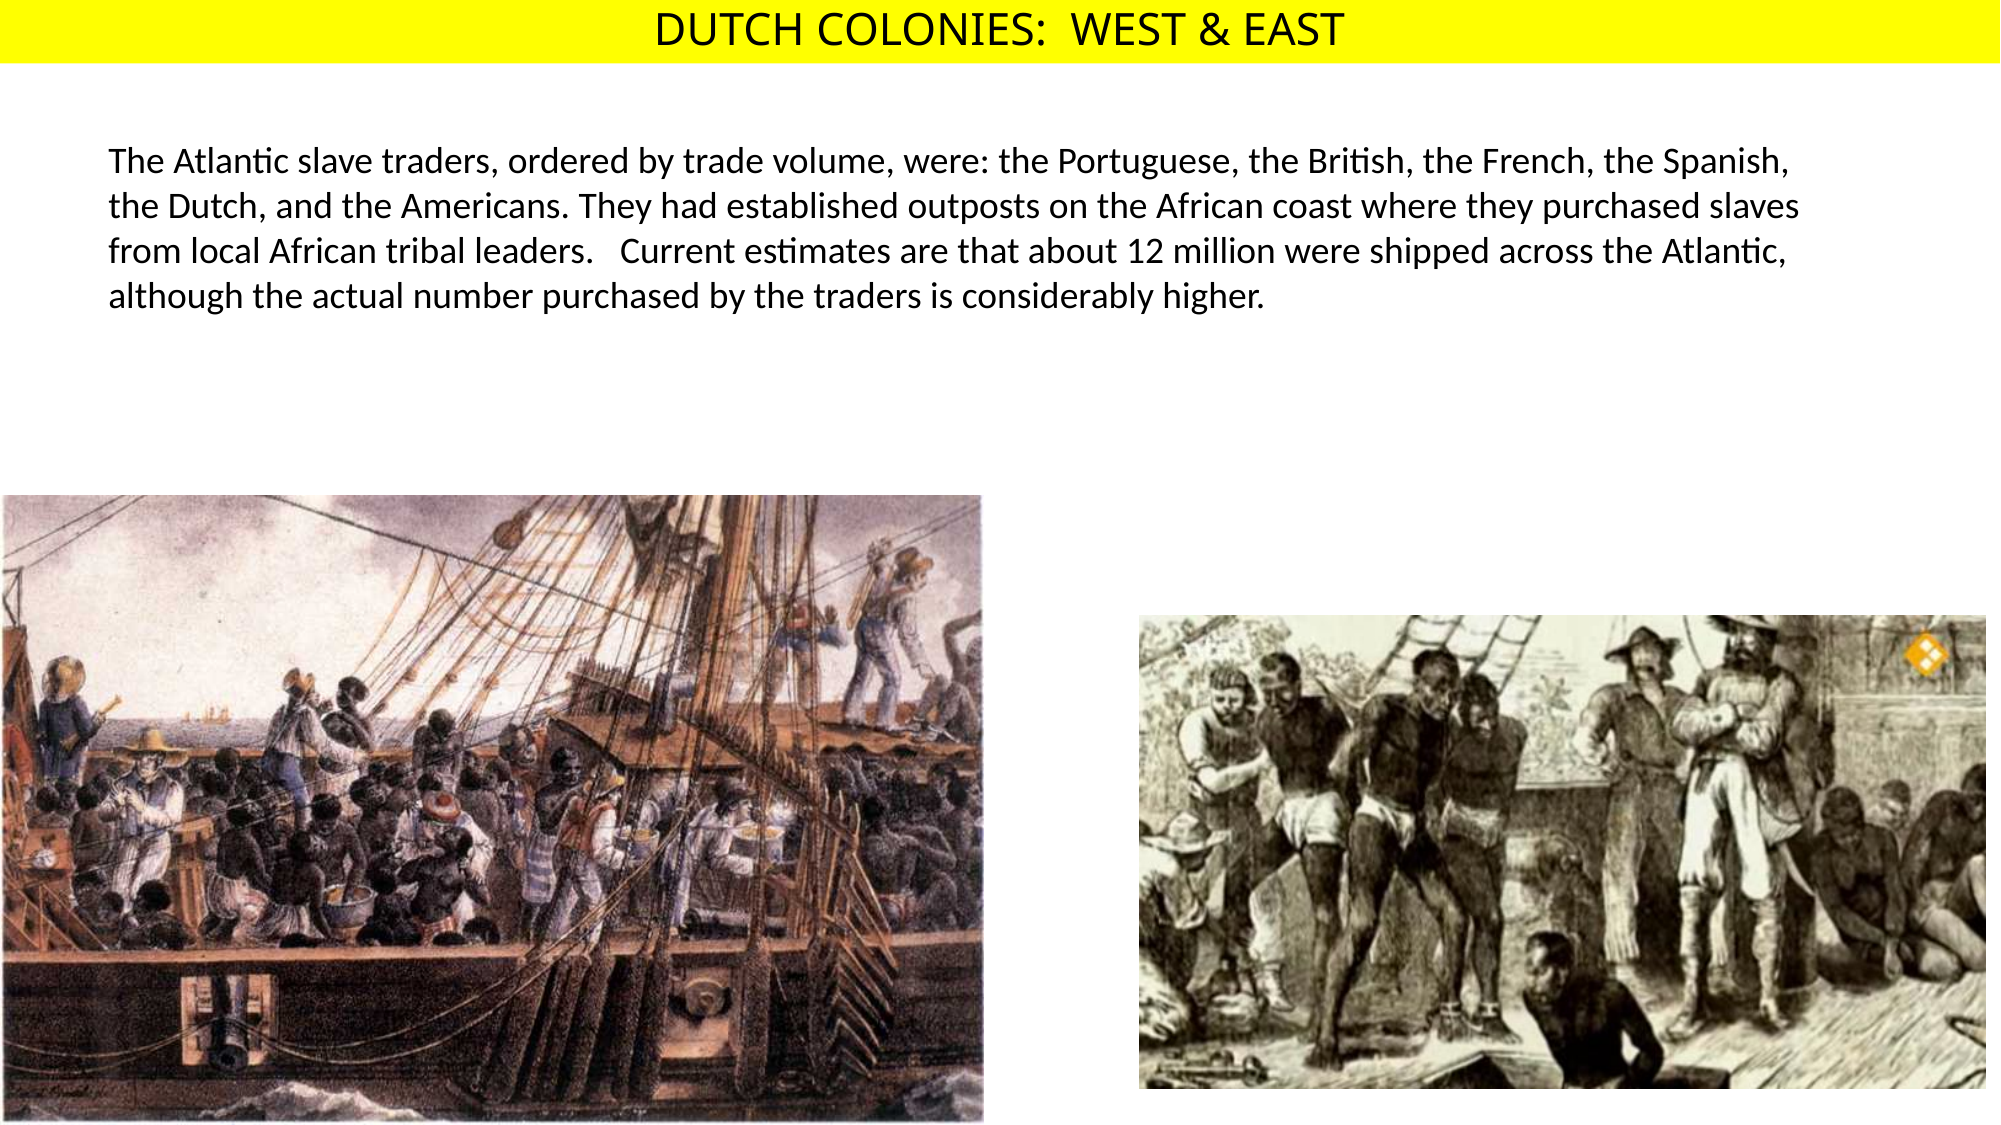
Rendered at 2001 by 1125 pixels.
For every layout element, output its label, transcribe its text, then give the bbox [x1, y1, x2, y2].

picture [1139, 615, 1986, 1089]
picture [0, 495, 984, 1125]
text_box The Atlantic slave traders, ordered by trade volume, were: the Portuguese, the British, the French, the Spanish, the Dutch, and the Americans. They had established outposts on the African coast where they purchased slaves from local African tribal leaders. Current estimates are that about 12 million were shipped across the Atlantic, although the actual number purchased by the traders is considerably higher. [93, 128, 1817, 324]
text_box DUTCH COLONIES: WEST & EAST [0, 0, 2000, 64]
